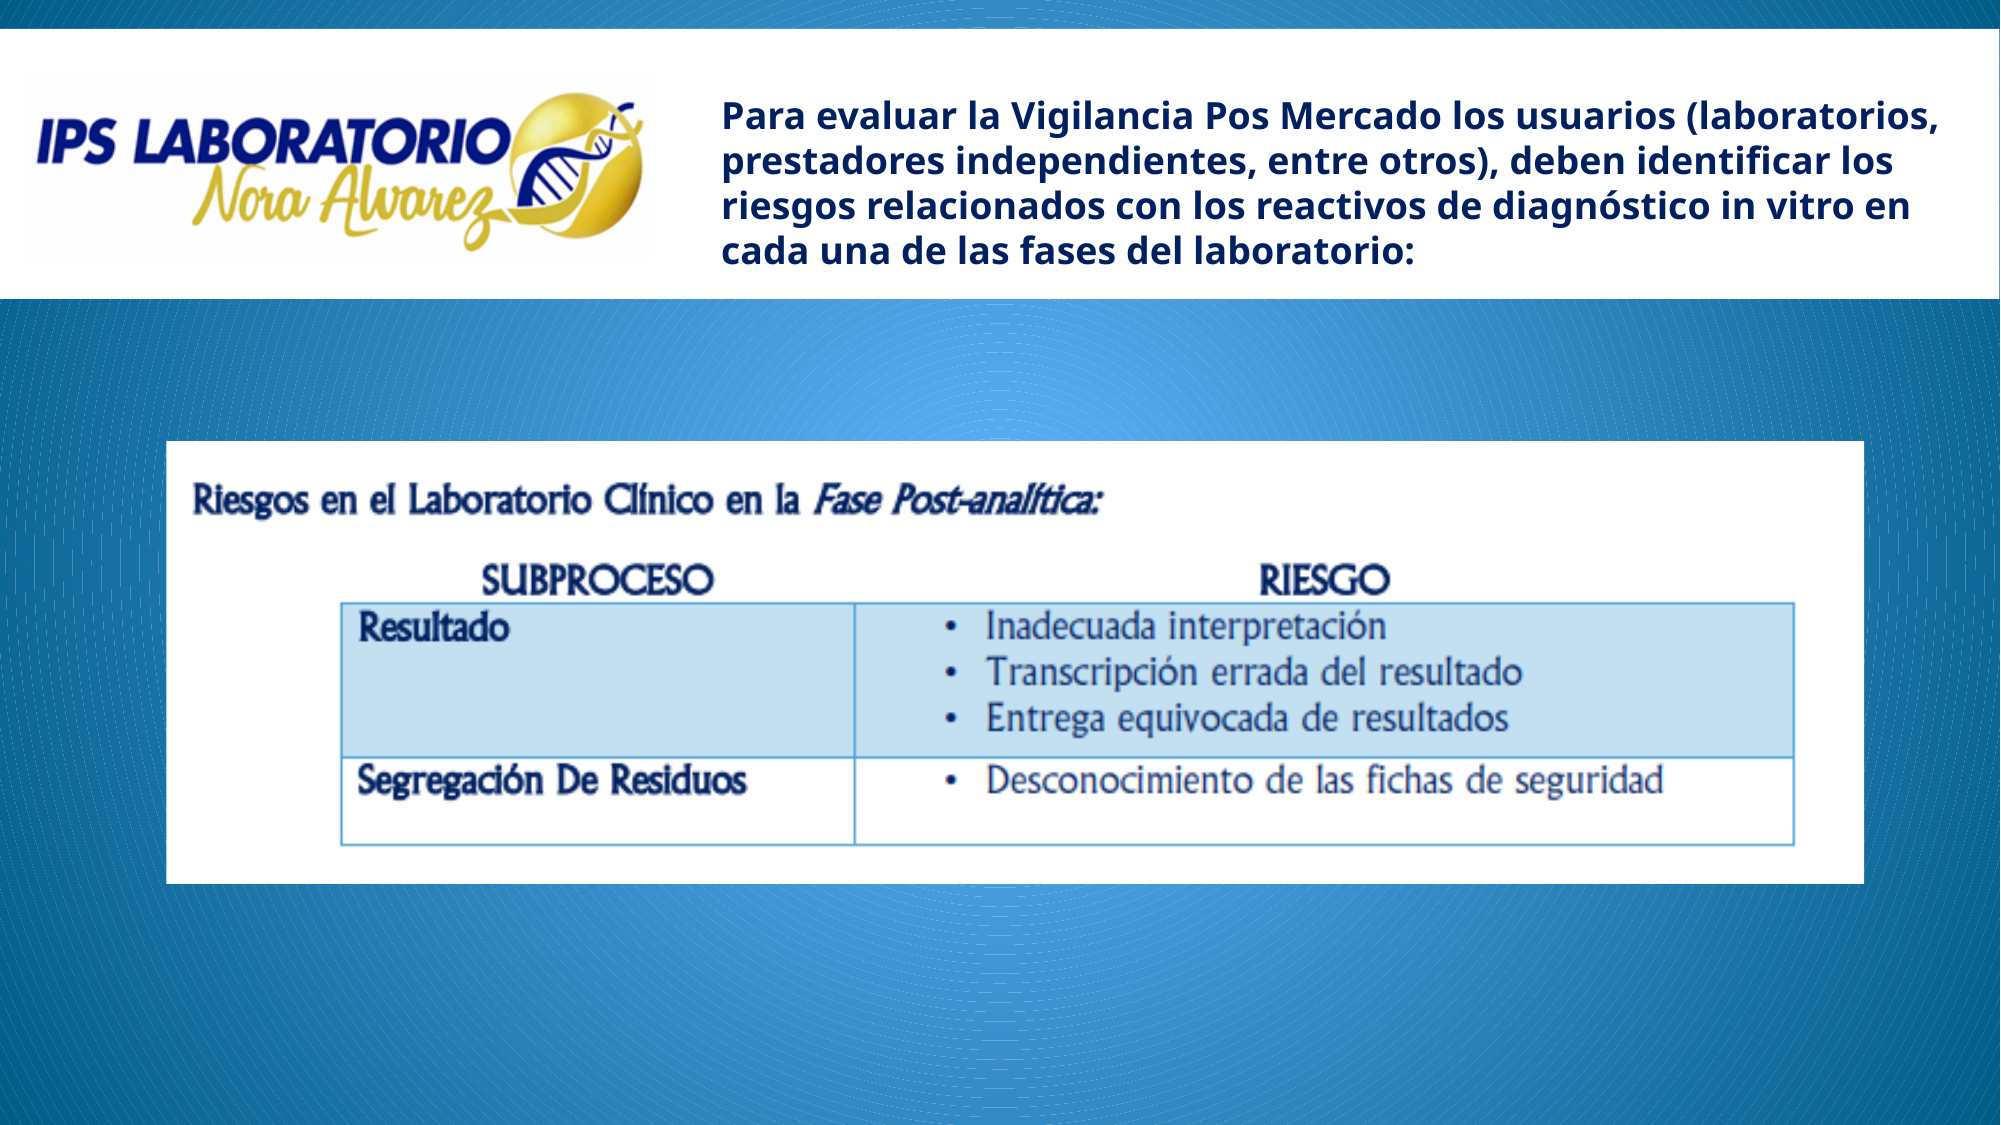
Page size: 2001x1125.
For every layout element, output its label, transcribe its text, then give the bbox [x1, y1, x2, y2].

picture [23, 70, 655, 260]
text_box Para evaluar la Vigilancia Pos Mercado los usuarios (laboratorios, prestadores independientes, entre otros), deben identificar los riesgos relacionados con los reactivos de diagnóstico in vitro en cada una de las fases del laboratorio: [706, 84, 1998, 280]
picture [166, 441, 1865, 884]
